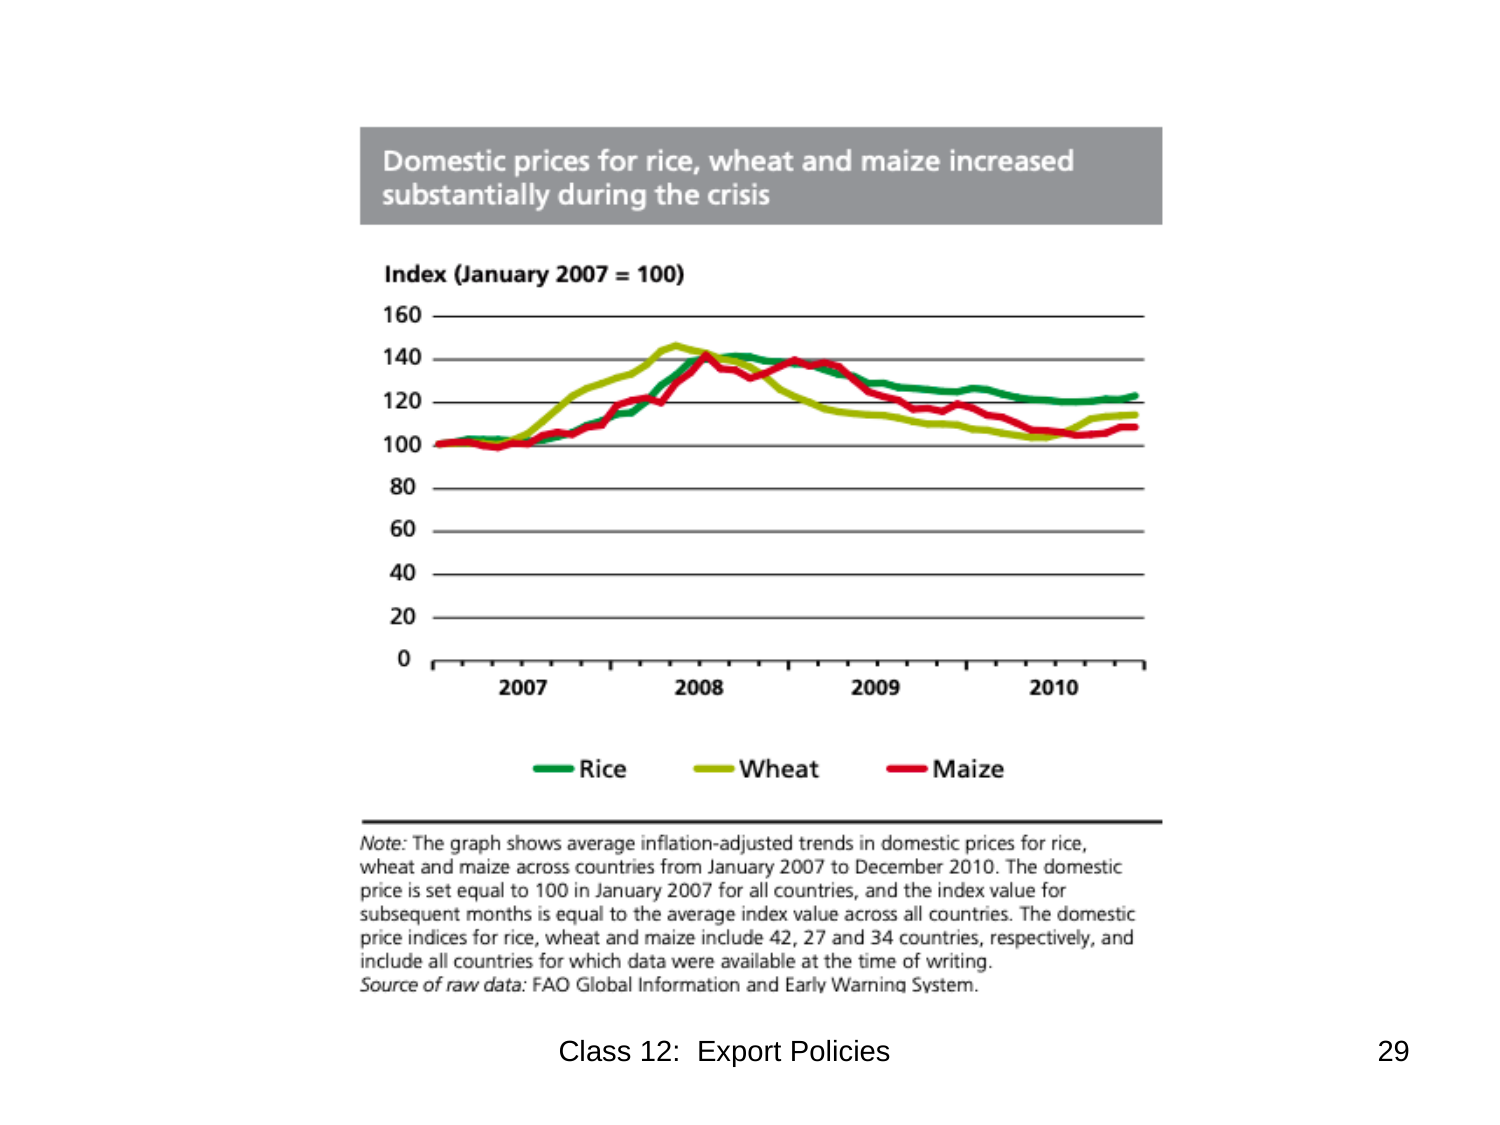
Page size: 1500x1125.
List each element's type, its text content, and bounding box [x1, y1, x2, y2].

picture [349, 124, 1176, 1007]
slide_number 29 [1074, 1024, 1426, 1103]
footer Class 12: Export Policies [437, 1024, 1013, 1103]
